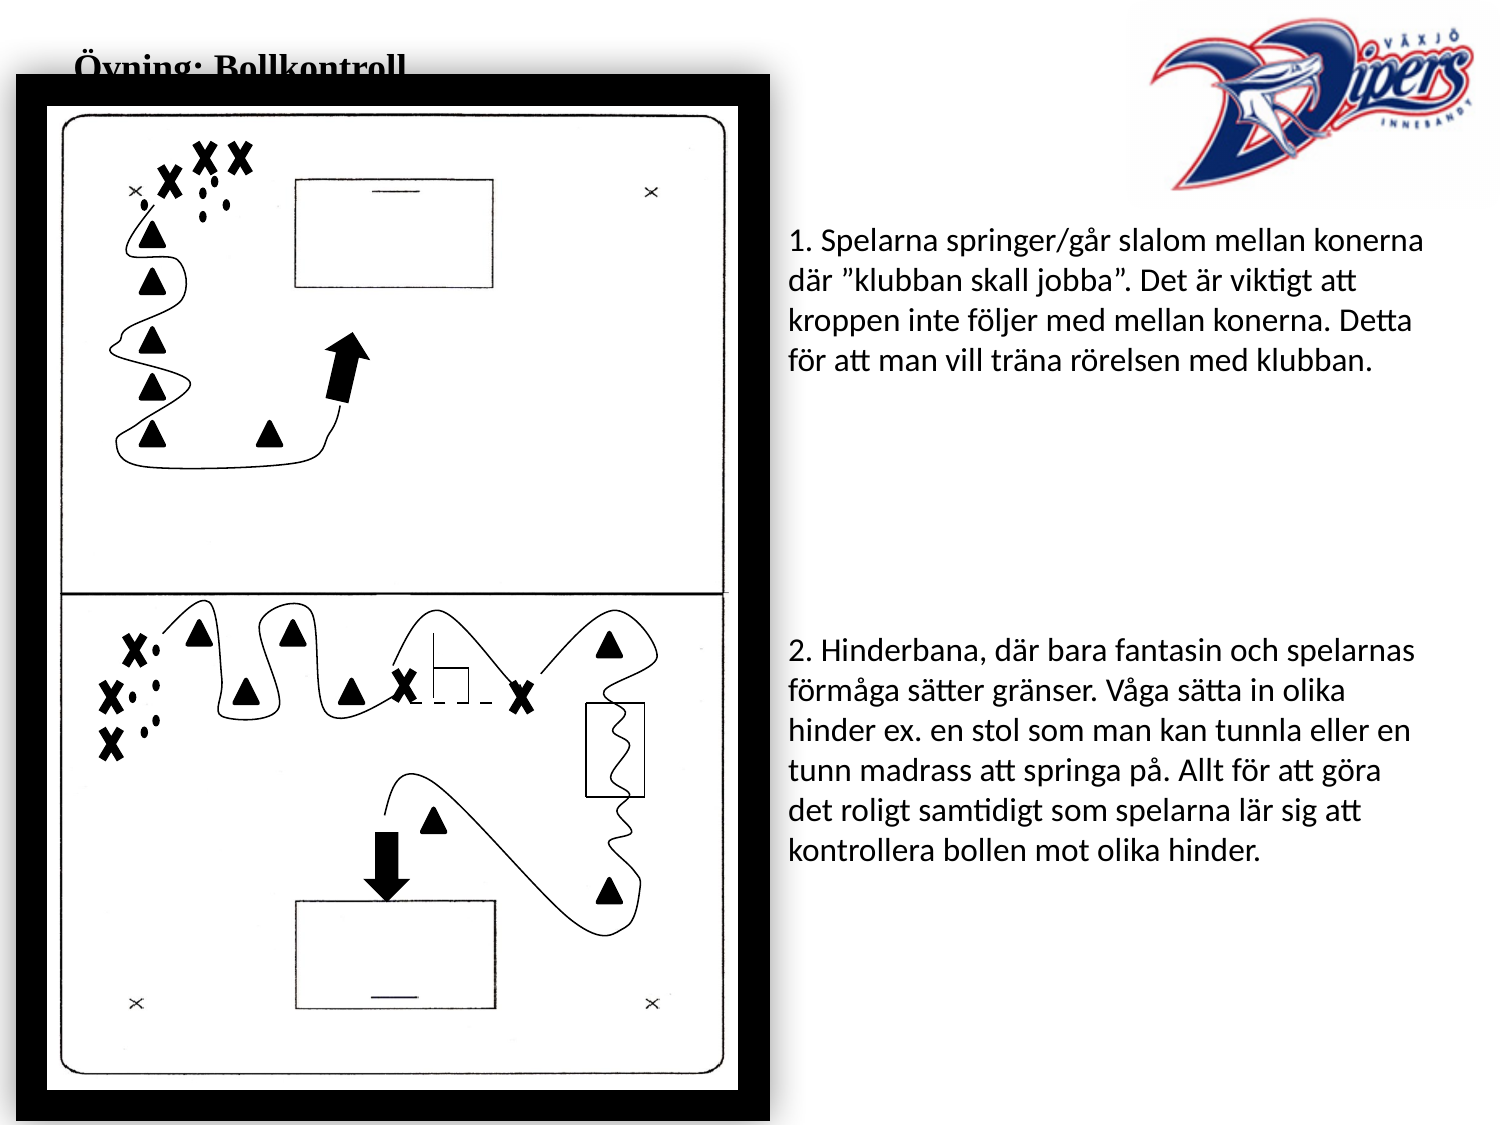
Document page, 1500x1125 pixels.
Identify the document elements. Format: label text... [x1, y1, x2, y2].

text_box Övning: Bollkontroll [58, 35, 668, 95]
picture [1124, 0, 1500, 211]
text_box 2. Hinderbana, där bara fantasin och spelarnas förmåga sätter gränser. Våga sätta in olika hinder ex. en stol som man kan tunnla eller en tunn madrass att springa på. Allt för att göra det roligt samtidigt som spelarna lär sig att kontrollera bollen mot olika hinder. [773, 621, 1442, 876]
text_box 1. Spelarna springer/går slalom mellan konerna där ”klubban skall jobba”. Det är viktigt att kroppen inte följer med mellan konerna. Detta för att man vill träna rörelsen med klubban. [773, 210, 1454, 386]
picture [46, 105, 739, 1091]
